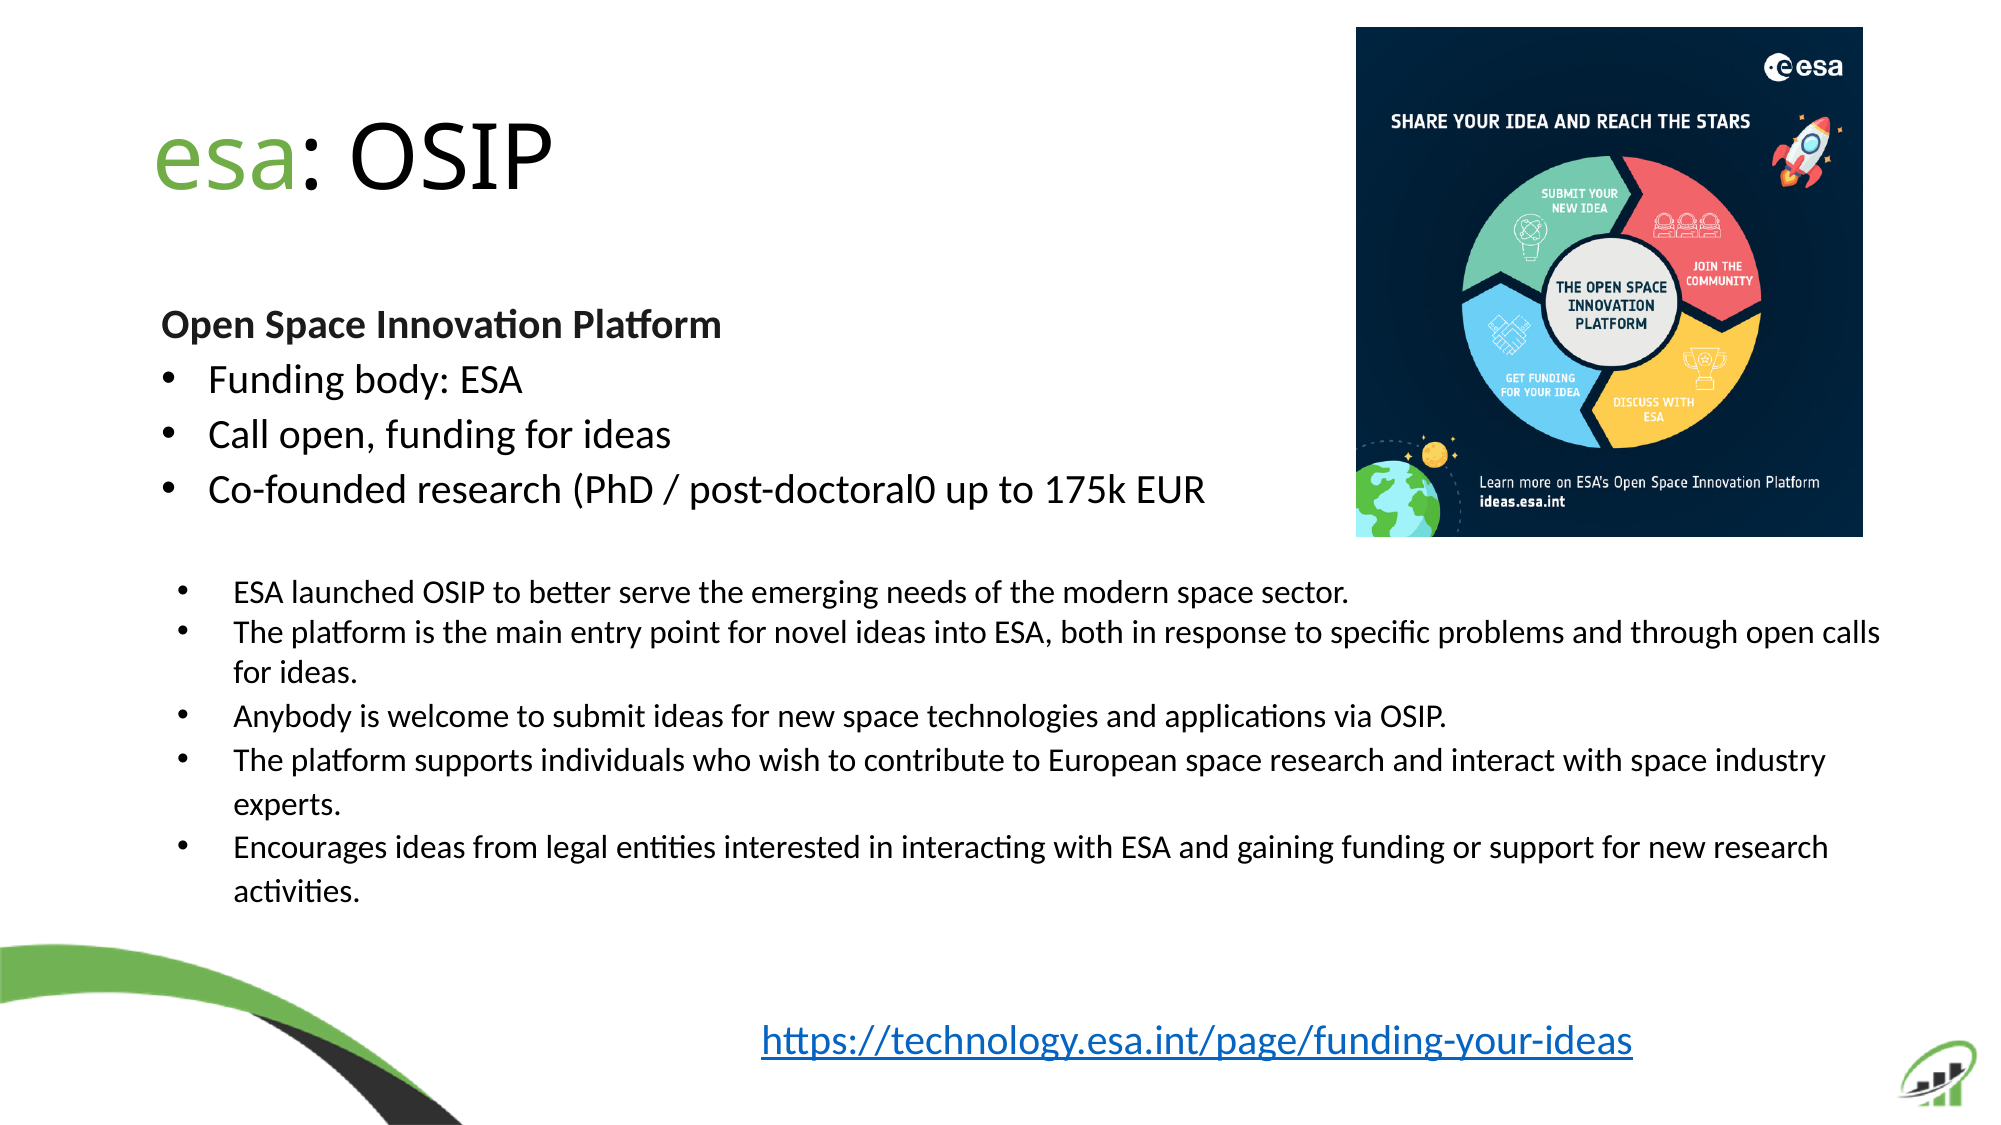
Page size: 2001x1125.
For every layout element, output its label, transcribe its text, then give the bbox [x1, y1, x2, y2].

text_box ESA launched OSIP to better serve the emerging needs of the modern space sector. The platform is the main entry point for novel ideas into ESA, both in response to specific problems and through open calls for ideas. Anybody is welcome to submit ideas for new space technologies and applications via OSIP. The platform supports individuals who wish to contribute to European space research and interact with space industry experts. Encourages ideas from legal entities interested in interacting with ESA and gaining funding or support for new research activities. [161, 563, 1906, 1097]
picture [0, 0, 2001, 1125]
text_box Open Space Innovation Platform Funding body: ESA Call open, funding for ideas Co-founded research (PhD / post-doctoral0 up to 175k EUR https://technology.esa.int/page/funding-your-ideas [146, 289, 1891, 1074]
title esa: OSIP [137, 51, 1356, 270]
